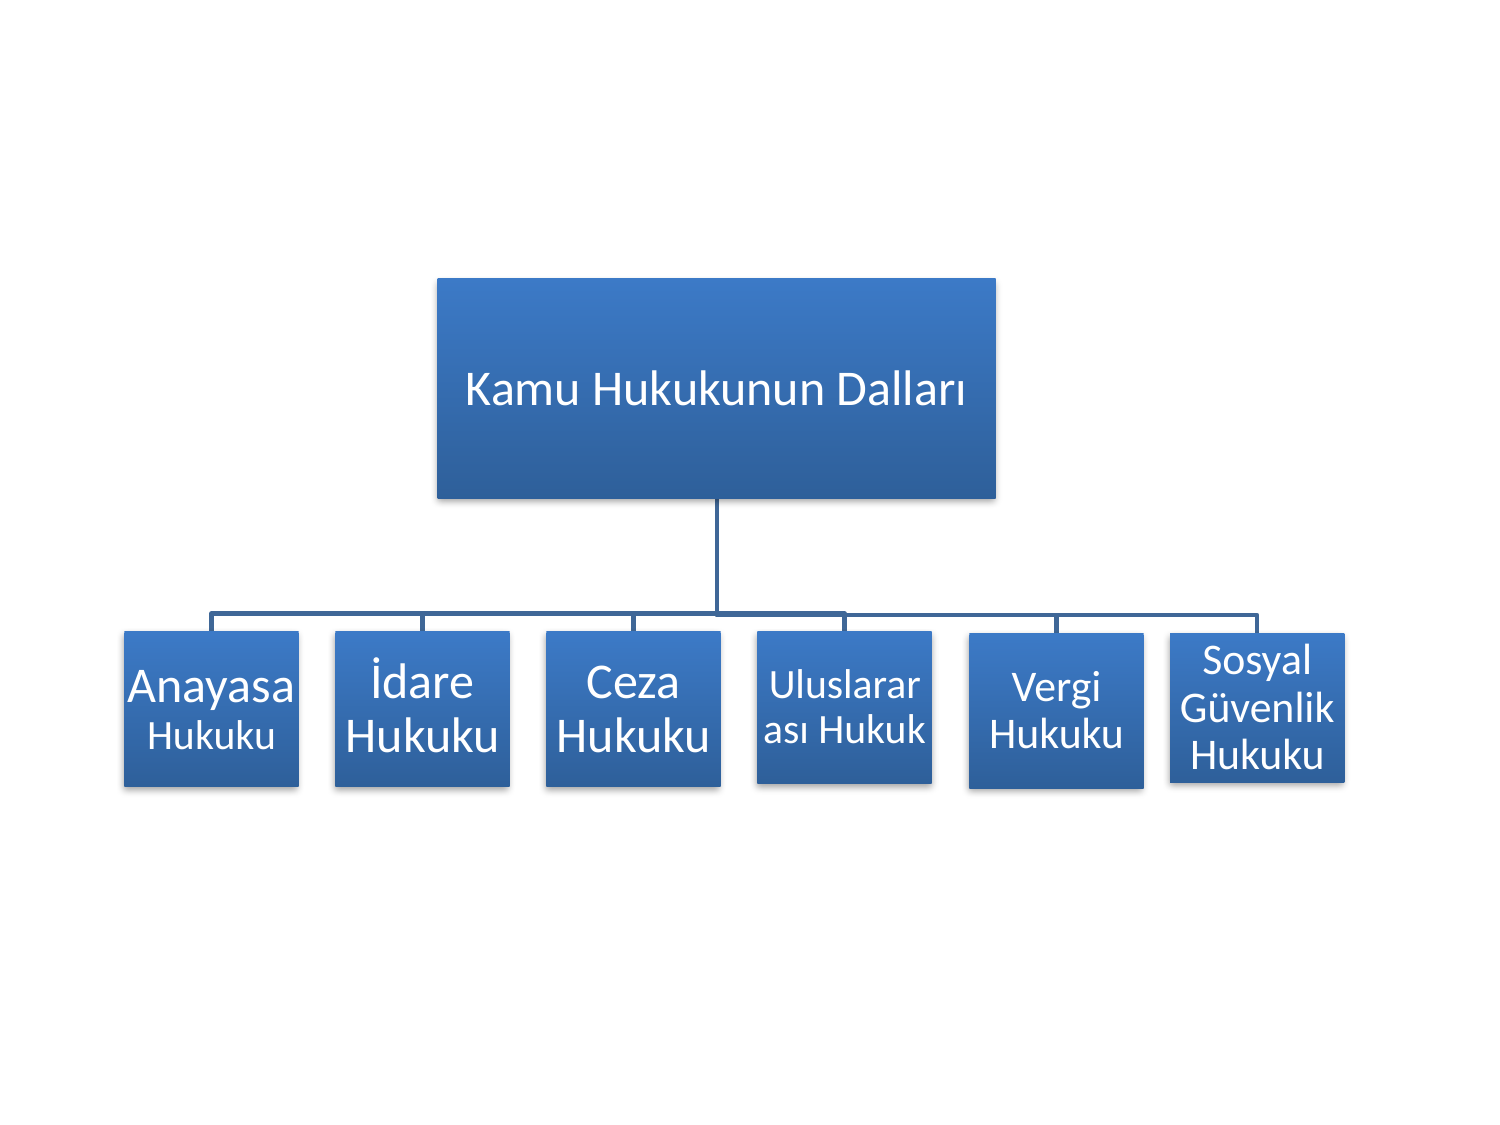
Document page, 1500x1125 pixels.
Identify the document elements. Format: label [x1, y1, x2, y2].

list [123, 136, 1355, 1026]
